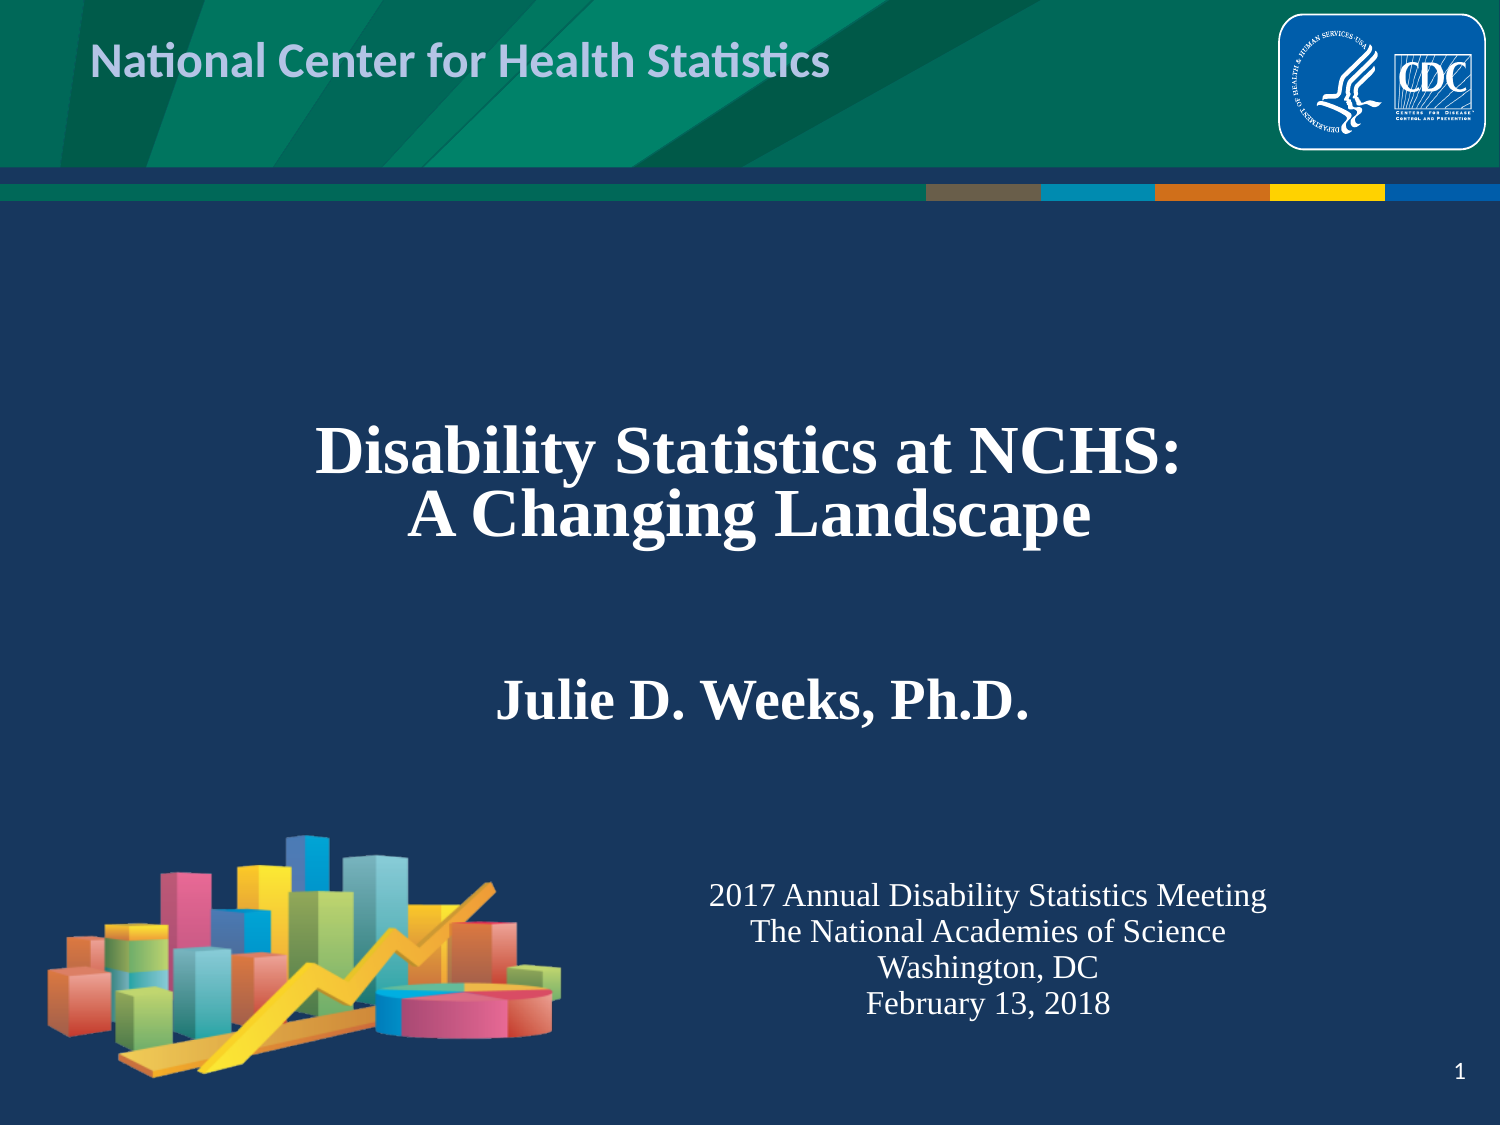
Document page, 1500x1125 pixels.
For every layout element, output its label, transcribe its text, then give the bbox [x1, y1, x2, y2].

picture [24, 776, 563, 1125]
text_box 2017 Annual Disability Statistics Meeting The National Academies of Science Washington, DC February 13, 2018 [566, 870, 1475, 1067]
title Disability Statistics at NCHS: A Changing Landscape [75, 416, 1425, 559]
subtitle Julie D. Weeks, Ph.D. [237, 653, 1288, 710]
slide_number 1 [1143, 1039, 1481, 1100]
